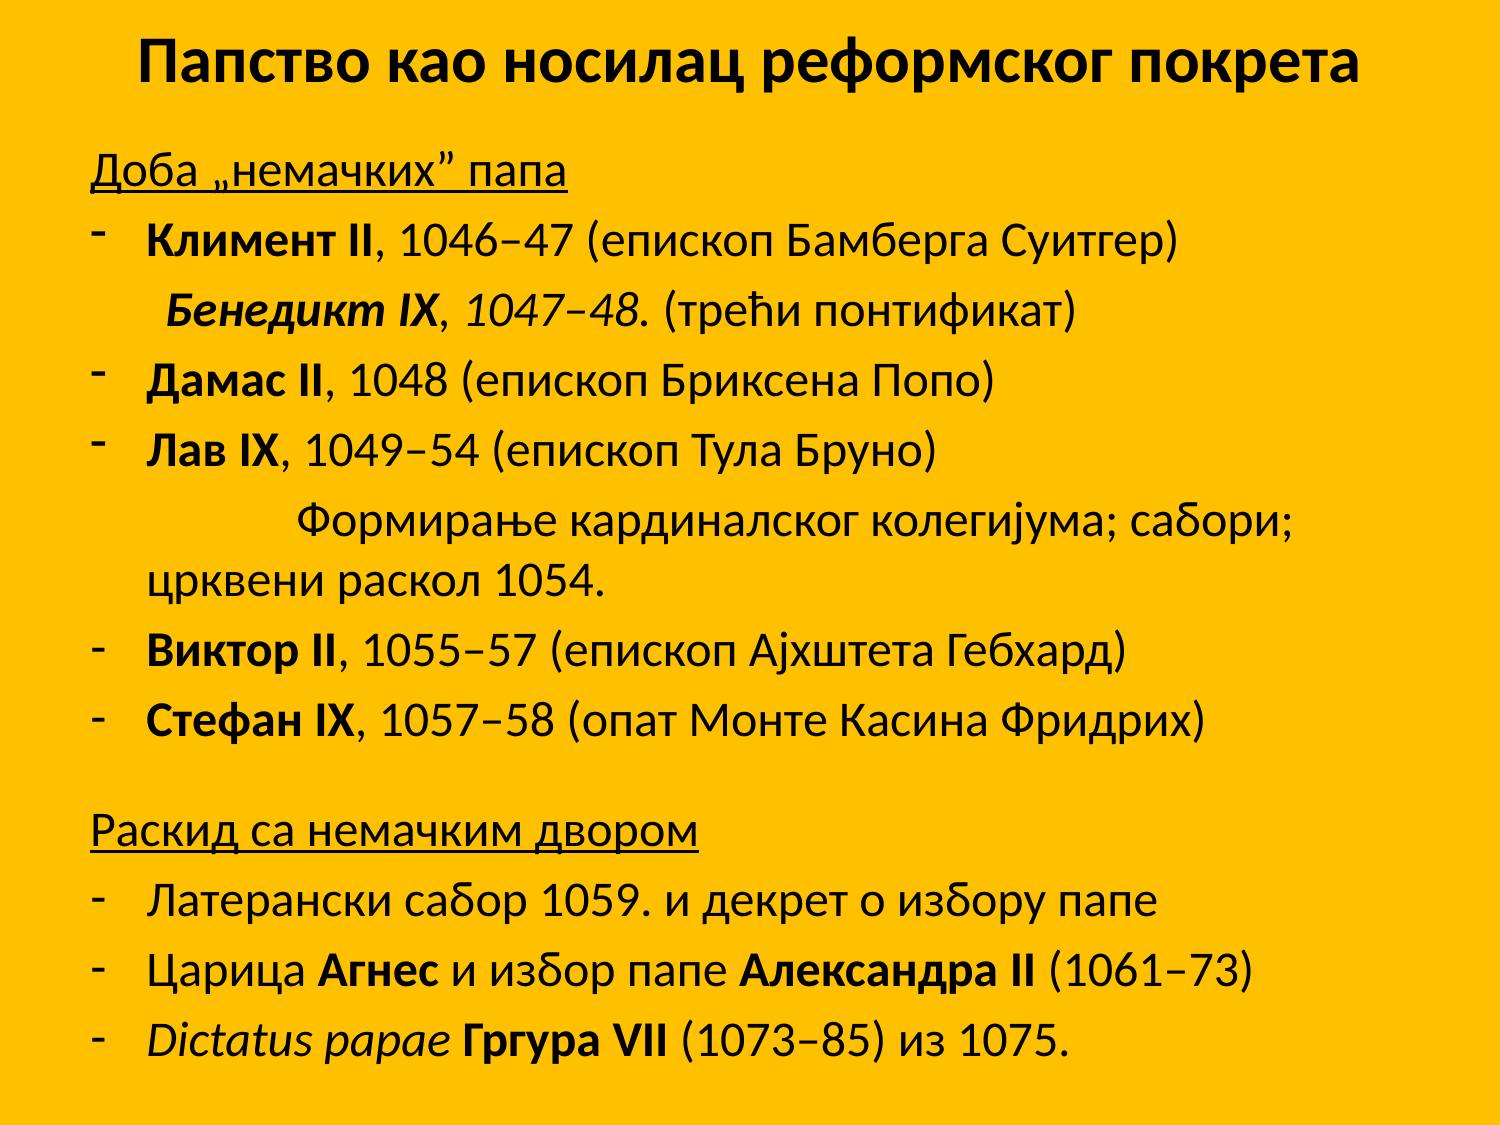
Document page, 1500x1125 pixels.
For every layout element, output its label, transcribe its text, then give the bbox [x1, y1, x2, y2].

list Доба „немачких” папа Климент II, 1046–47 (епископ Бамберга Суитгер) Бенедикт IX, 1047–48. (трећи понтификат) Дамас II, 1048 (епископ Бриксена Попо) Лав IX, 1049–54 (епископ Тула Бруно) Формирање кардиналског колегијума; сабори; црквени раскол 1054. Виктор II, 1055–57 (епископ Ајхштета Гебхард) Стефан IX, 1057–58 (опат Монте Касина Фридрих) Раскид са немачким двором Латерански сабор 1059. и декрет о избору папе Царица Агнес и избор папе Александра II (1061–73) Dictatus papae Гргура VII (1073–85) из 1075. [75, 128, 1425, 1075]
title Папство као носилац реформског покрета [75, 0, 1425, 113]
